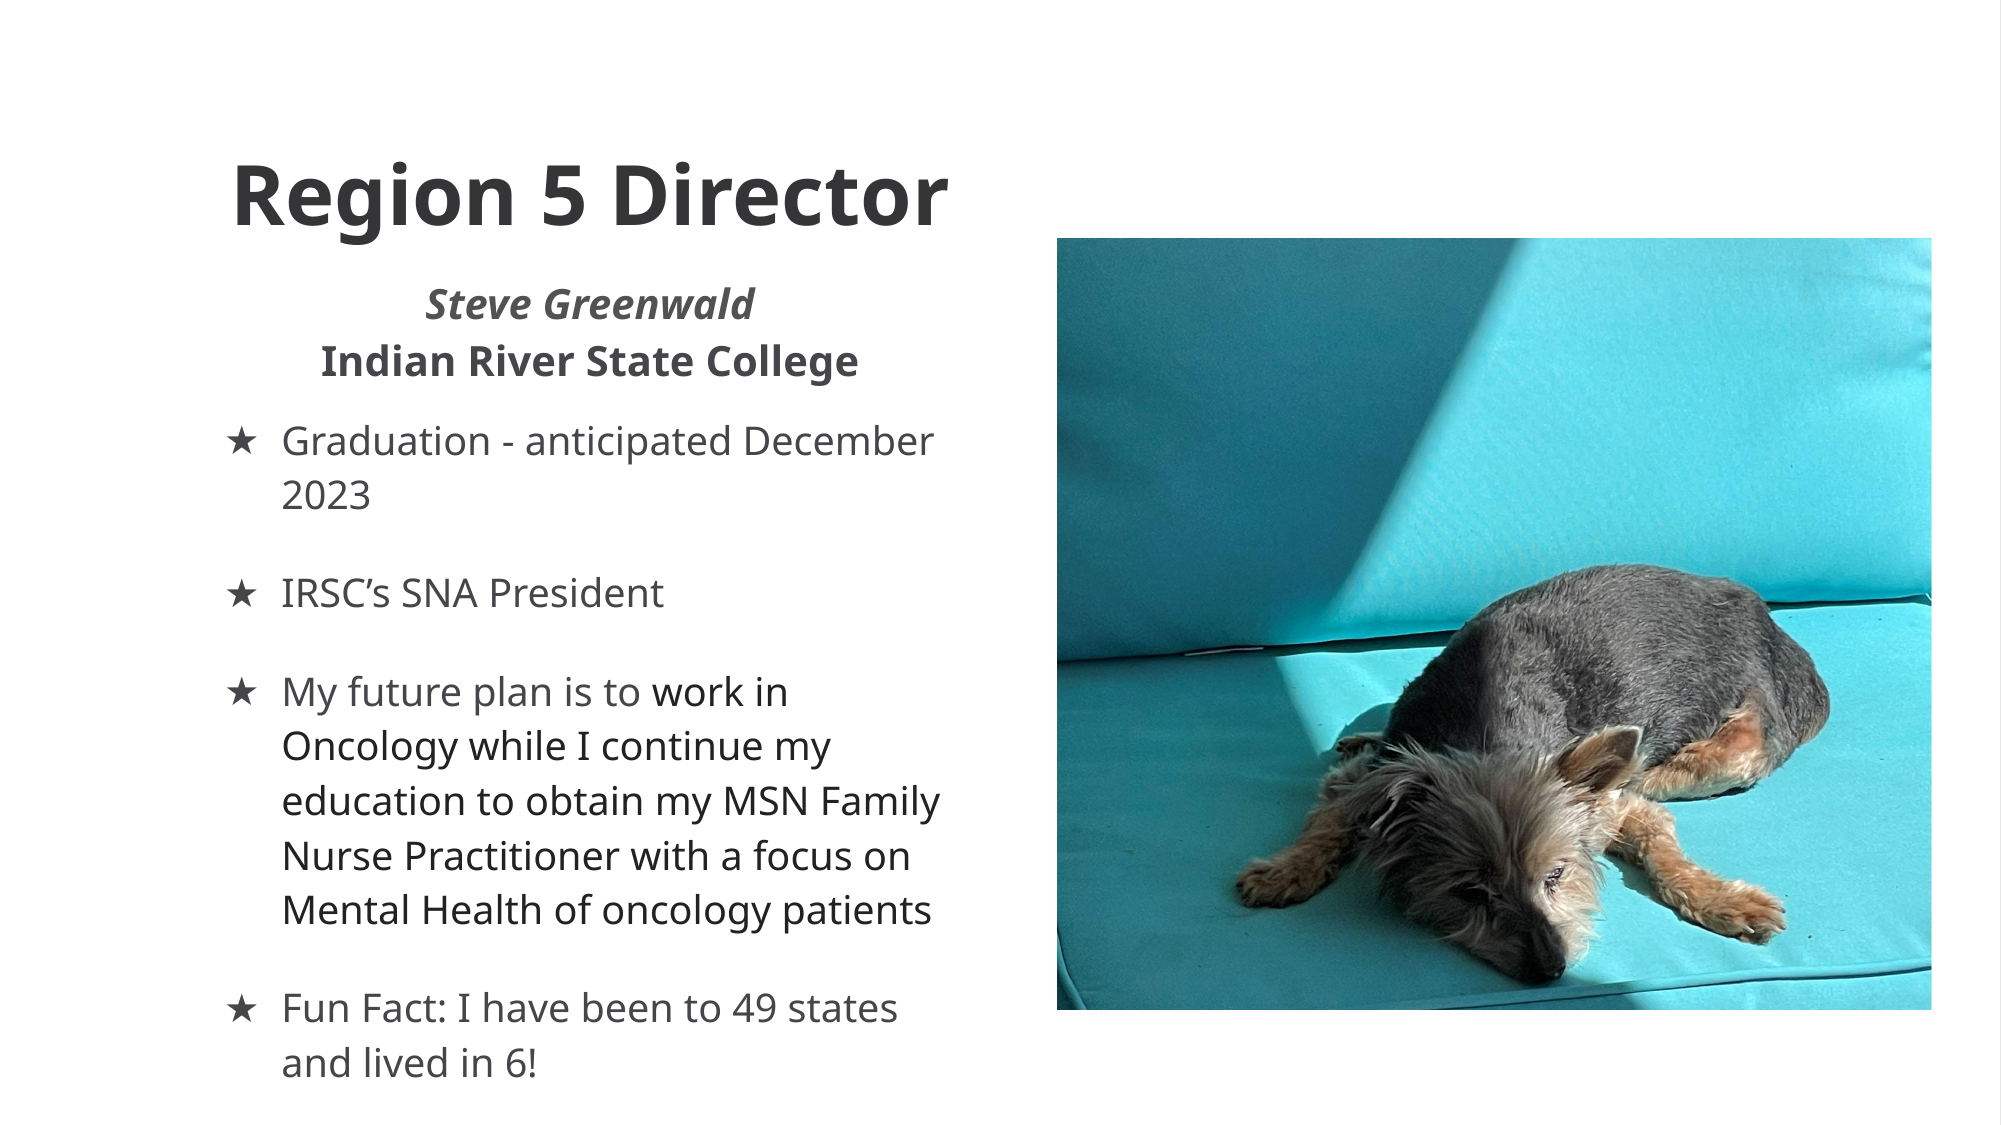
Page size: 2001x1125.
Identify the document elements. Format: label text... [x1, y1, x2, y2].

title Region 5 Director [63, 114, 1117, 250]
list Graduation - anticipated December 2023 IRSC’s SNA President My future plan is to work in Oncology while I continue my education to obtain my MSN Family Nurse Practitioner with a focus on Mental Health of oncology patients Fun Fact: I have been to 49 states and lived in 6! [191, 425, 989, 1093]
picture [1057, 238, 1933, 1010]
list Steve Greenwald Indian River State College [145, 238, 1036, 425]
